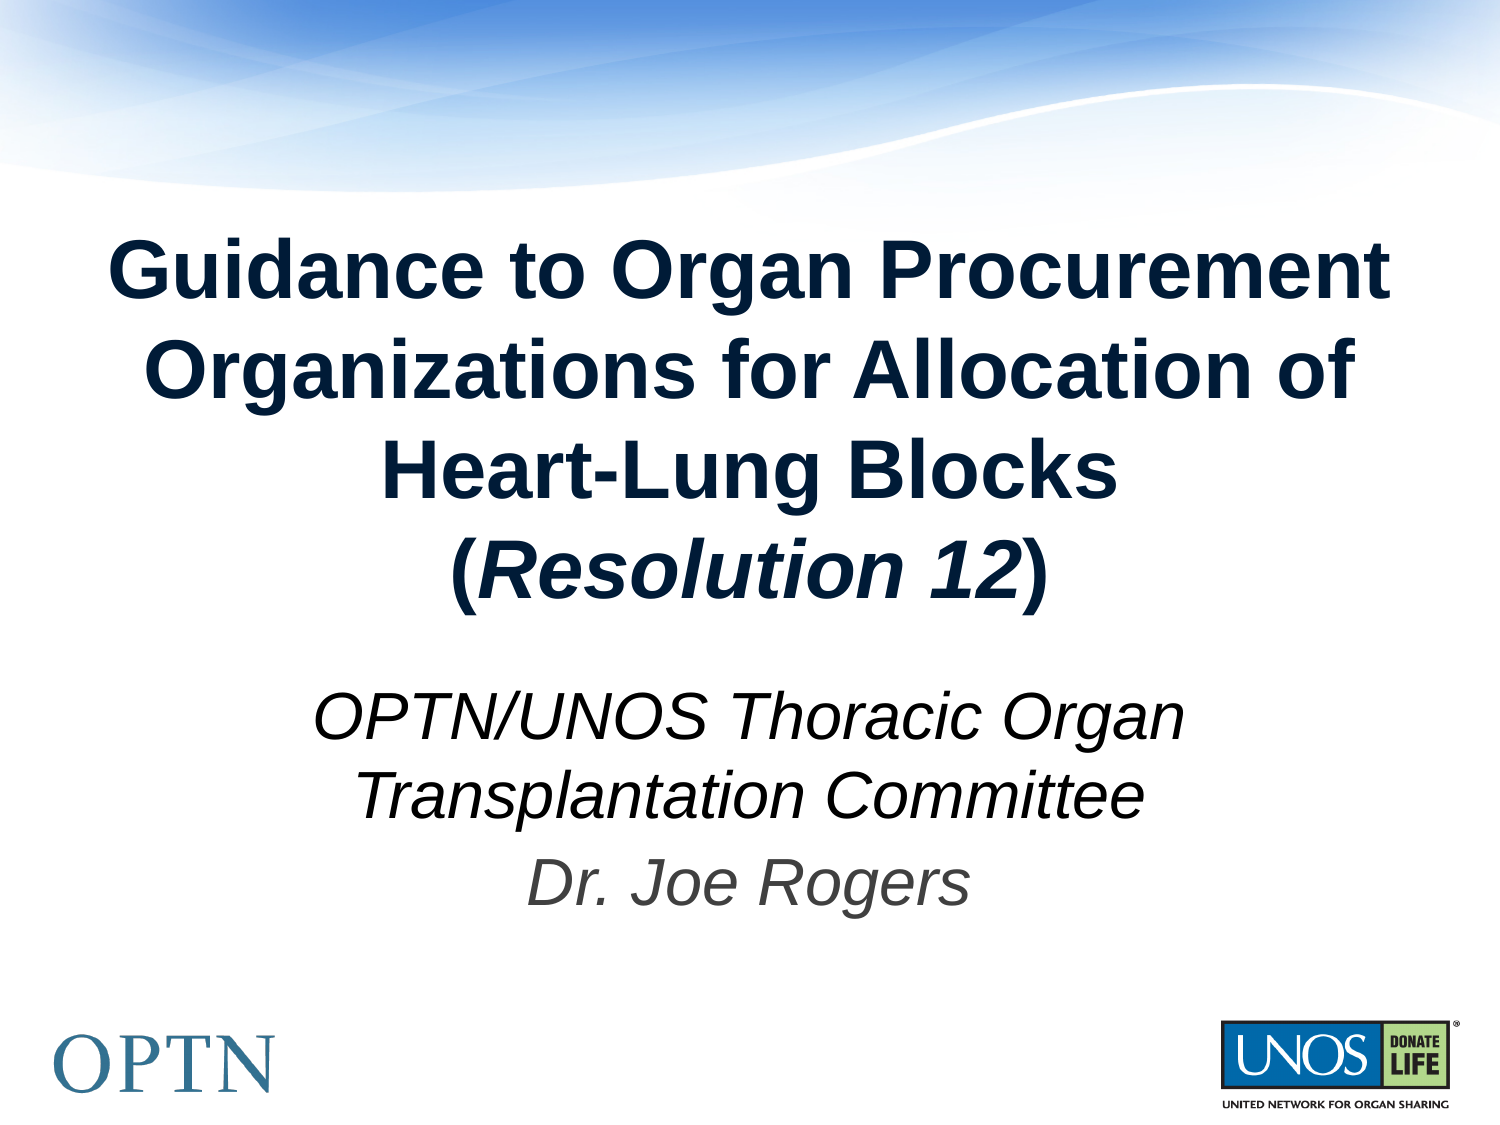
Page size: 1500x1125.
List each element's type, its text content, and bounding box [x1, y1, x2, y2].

picture [0, 0, 1500, 1125]
subtitle OPTN/UNOS Thoracic Organ Transplantation Committee Dr. Joe Rogers [68, 664, 1432, 831]
title Guidance to Organ Procurement Organizations for Allocation of Heart-Lung Blocks (Resolution 12) [68, 282, 1432, 549]
